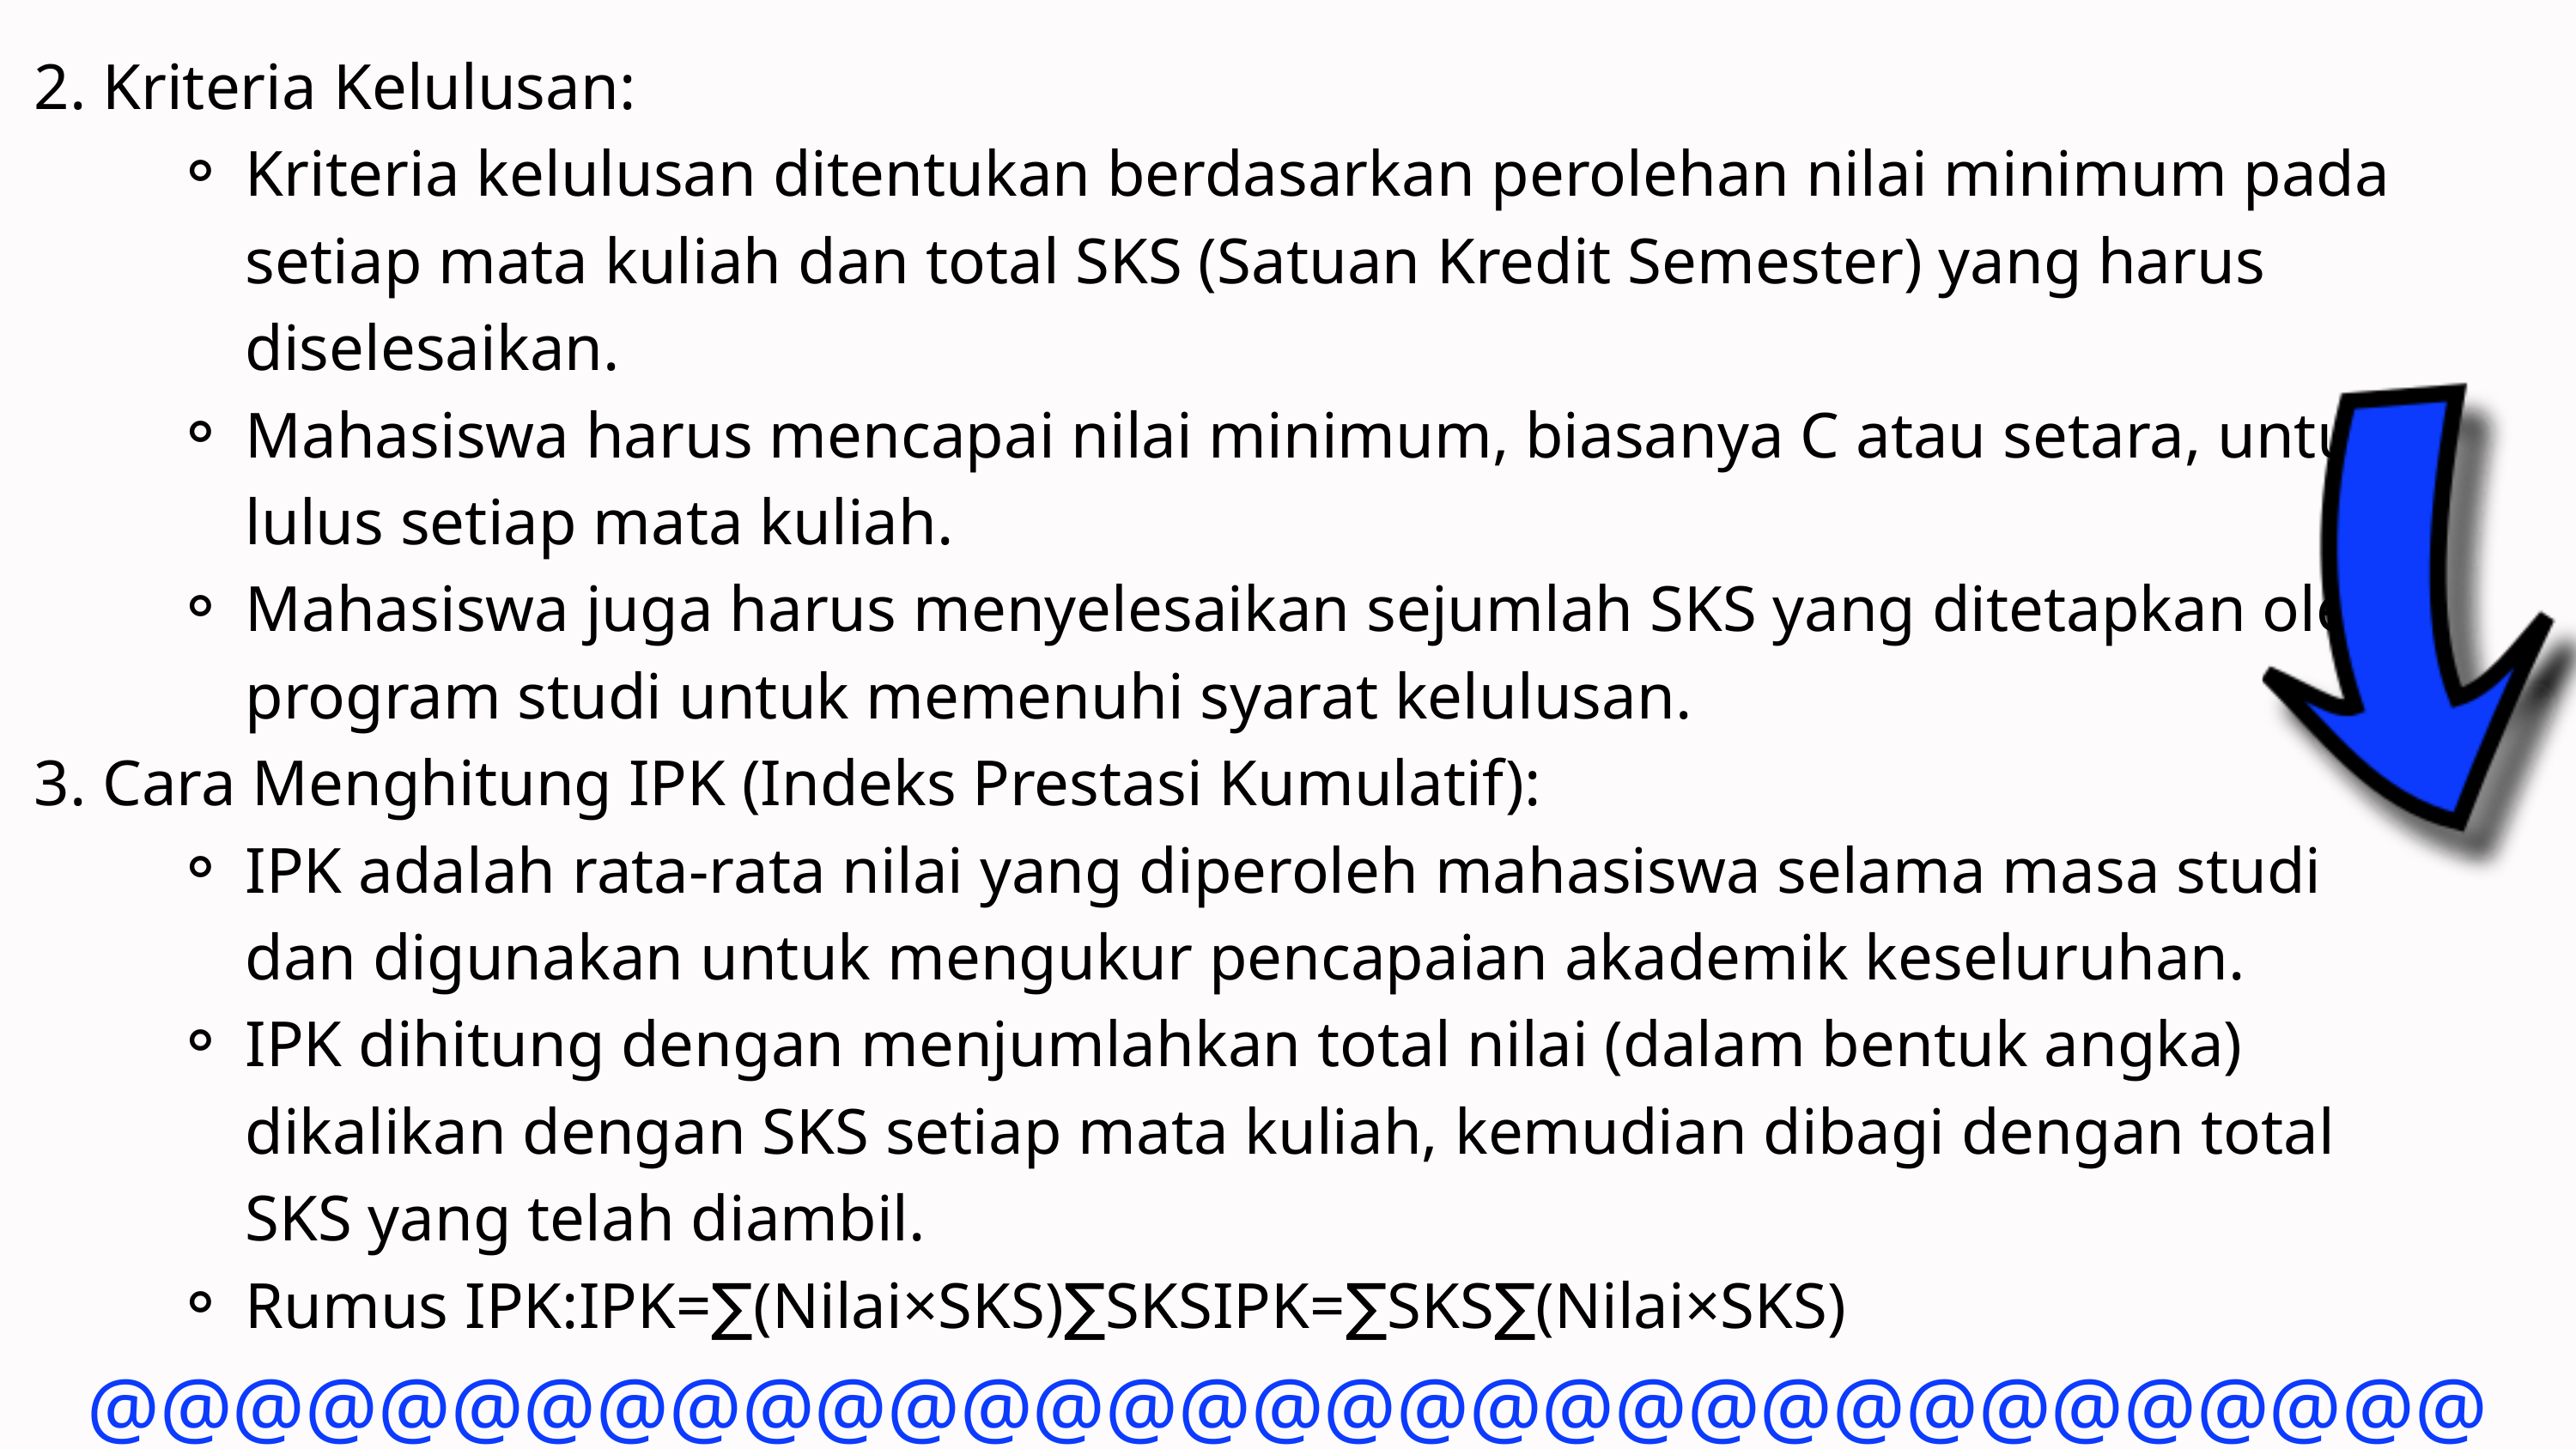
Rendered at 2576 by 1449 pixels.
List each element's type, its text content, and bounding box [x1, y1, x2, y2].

text_box @@@@@@@@@@@@@@@@@@@@@@@@@@@@@@@@@ [0, 1340, 2576, 1449]
text_box 2. Kriteria Kelulusan: Kriteria kelulusan ditentukan berdasarkan perolehan nilai minimum pada setiap mata kuliah dan total SKS (Satuan Kredit Semester) yang harus diselesaikan. Mahasiswa harus mencapai nilai minimum, biasanya C atau setara, untuk lulus setiap mata kuliah. Mahasiswa juga harus menyelesaikan sejumlah SKS yang ditetapkan oleh program studi untuk memenuhi syarat kelulusan. 3. Cara Menghitung IPK (Indeks Prestasi Kumulatif): IPK adalah rata-rata nilai yang diperoleh mahasiswa selama masa studi dan digunakan untuk mengukur pencapaian akademik keseluruhan. IPK dihitung dengan menjumlahkan total nilai (dalam bentuk angka) dikalikan dengan SKS setiap mata kuliah, kemudian dibagi dengan total SKS yang telah diambil. Rumus IPK:IPK=∑(Nilai×SKS)∑SKSIPK=∑SKS∑(Nilai×SKS)​ [33, 34, 2395, 1340]
text_box [2262, 372, 2576, 895]
